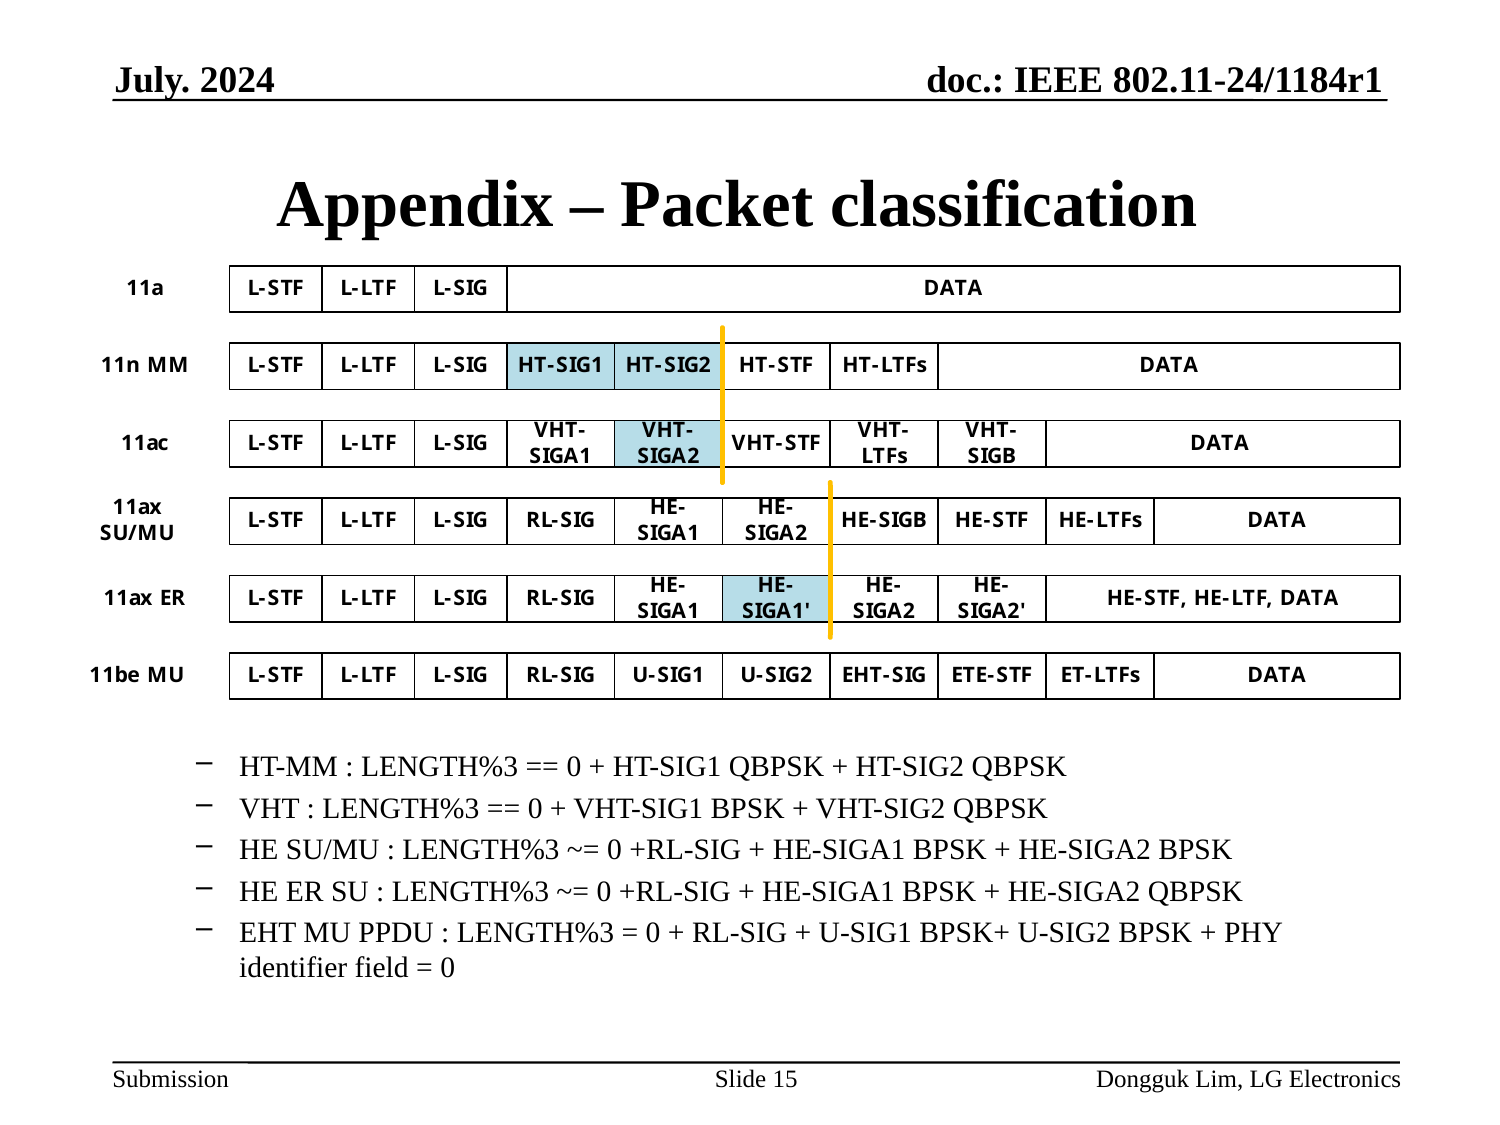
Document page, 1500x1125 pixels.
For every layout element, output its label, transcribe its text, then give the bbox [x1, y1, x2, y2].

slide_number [114, 54, 277, 101]
footer Dongguk Lim, LG Electronics [1092, 1061, 1402, 1093]
slide_number Slide 15 [712, 1061, 800, 1093]
picture [75, 262, 1402, 701]
list HT-MM : LENGTH%3 == 0 + HT-SIG1 QBPSK + HT-SIG2 QBPSK VHT : LENGTH%3 == 0 + VHT-SIG1 BPSK + VHT-SIG2 QBPSK HE SU/MU : LENGTH%3 ~= 0 +RL-SIG + HE-SIGA1 BPSK + HE-SIGA2 BPSK HE ER SU : LENGTH%3 ~= 0 +RL-SIG + HE-SIGA1 BPSK + HE-SIGA2 QBPSK EHT MU PPDU : LENGTH%3 = 0 + RL-SIG + U-SIG1 BPSK+ U-SIG2 BPSK + PHY identifier field = 0 [112, 708, 1388, 1000]
title Appendix – Packet classification [99, 125, 1375, 260]
